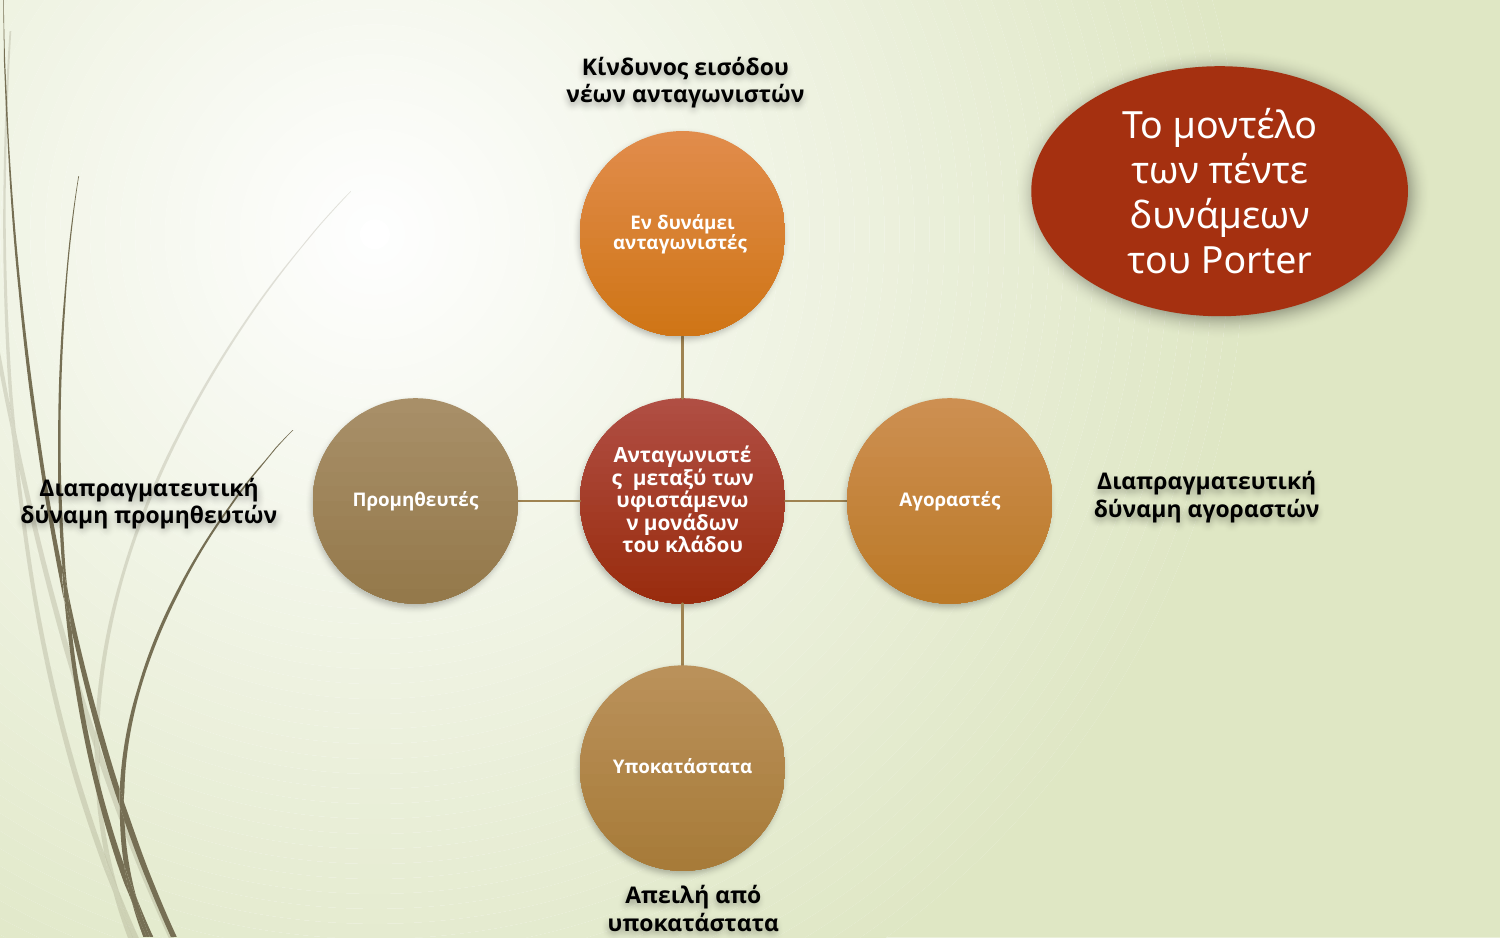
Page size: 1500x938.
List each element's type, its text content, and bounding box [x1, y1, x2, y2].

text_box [292, 130, 1073, 872]
text_box Κίνδυνος εισόδου νέων ανταγωνιστών [538, 31, 832, 128]
text_box Απειλή από υποκατάστατα [546, 880, 840, 938]
text_box Το μοντέλο των πέντε δυνάμεων του Porter [1054, 64, 1410, 318]
text_box Διαπραγματευτική δύναμη προμηθευτών [2, 449, 288, 552]
text_box Διαπραγματευτική δύναμη αγοραστών [1076, 444, 1354, 545]
